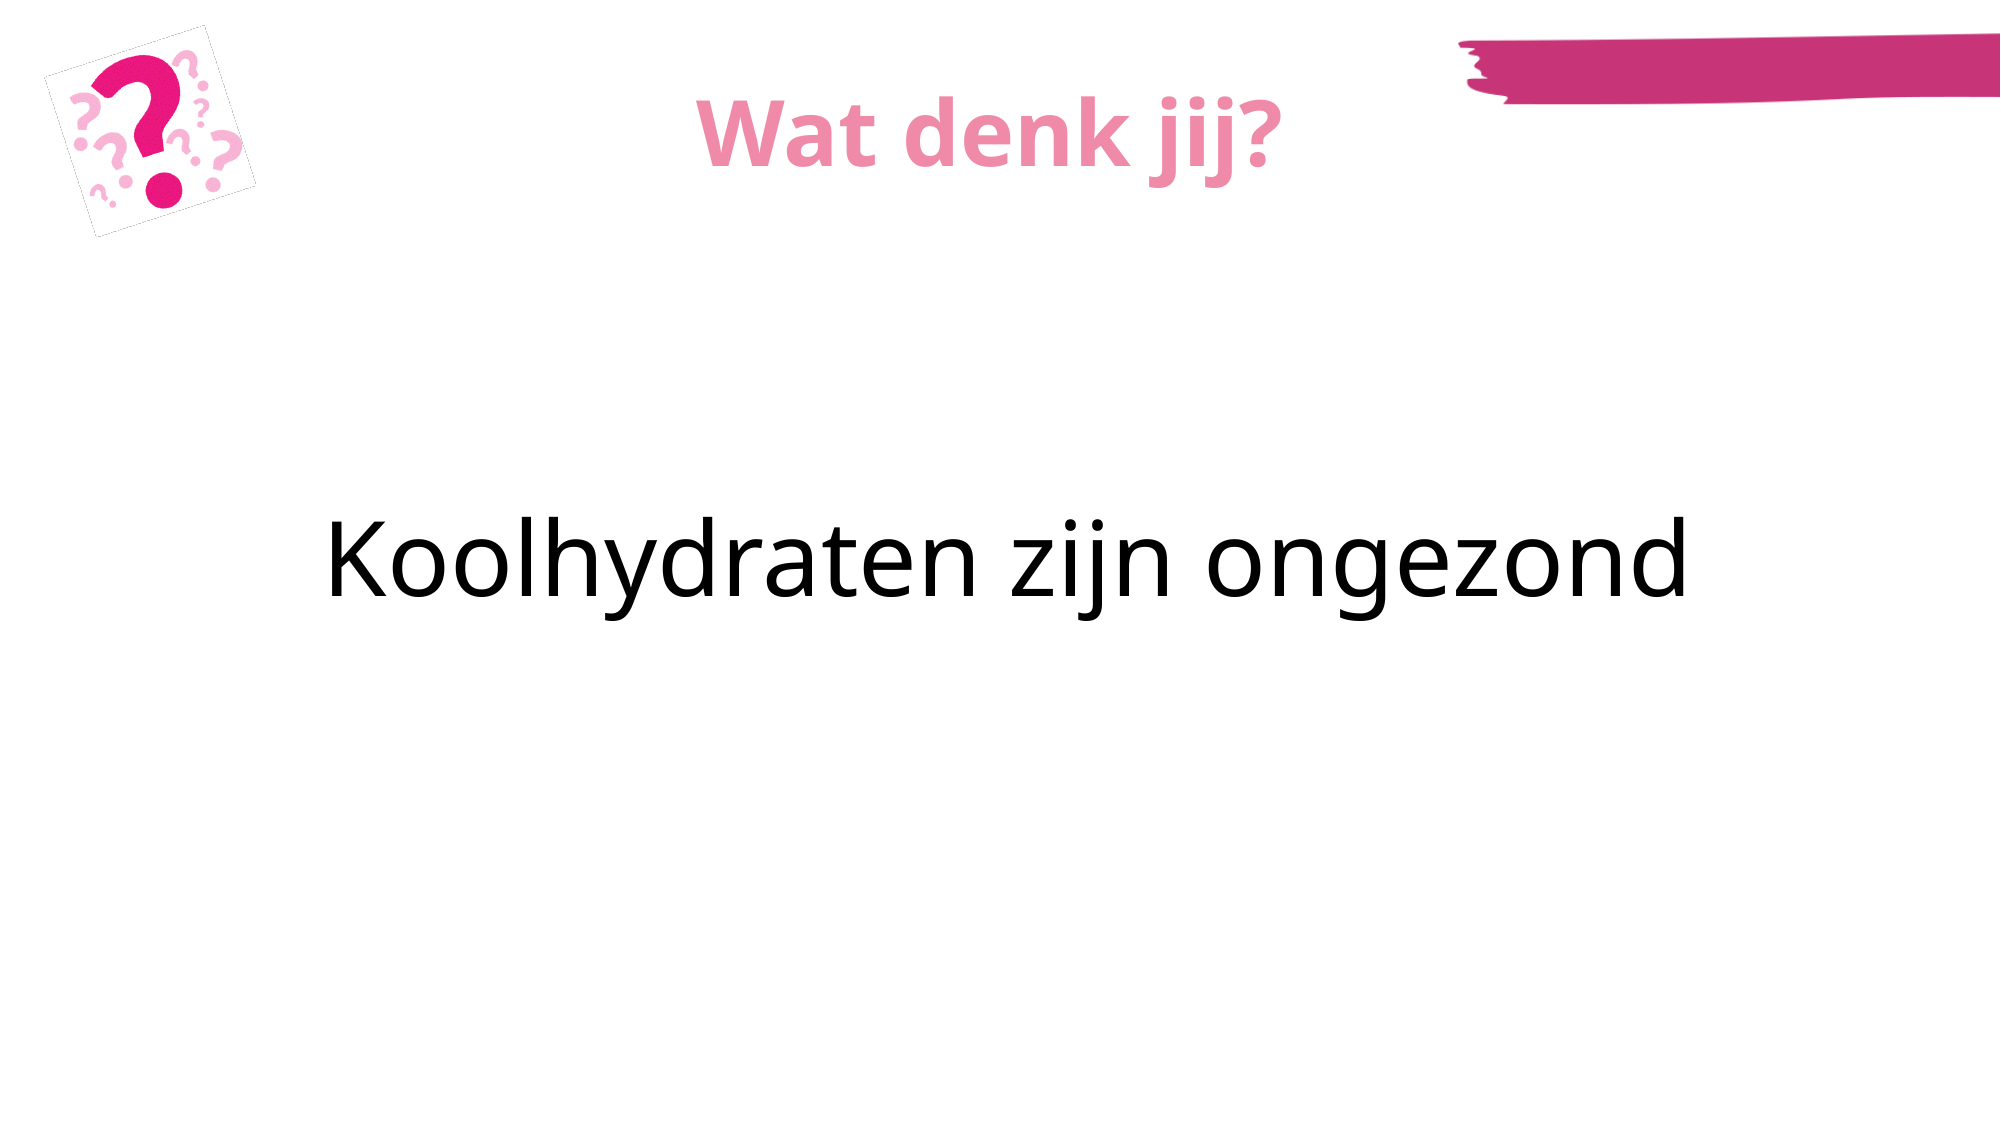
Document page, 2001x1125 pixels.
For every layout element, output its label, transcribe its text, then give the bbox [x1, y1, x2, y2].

picture [45, 26, 256, 237]
picture [1455, 29, 2000, 106]
text_box Wat denk jij? [234, 67, 1891, 193]
list Koolhydraten zijn ongezond [145, 498, 1871, 636]
